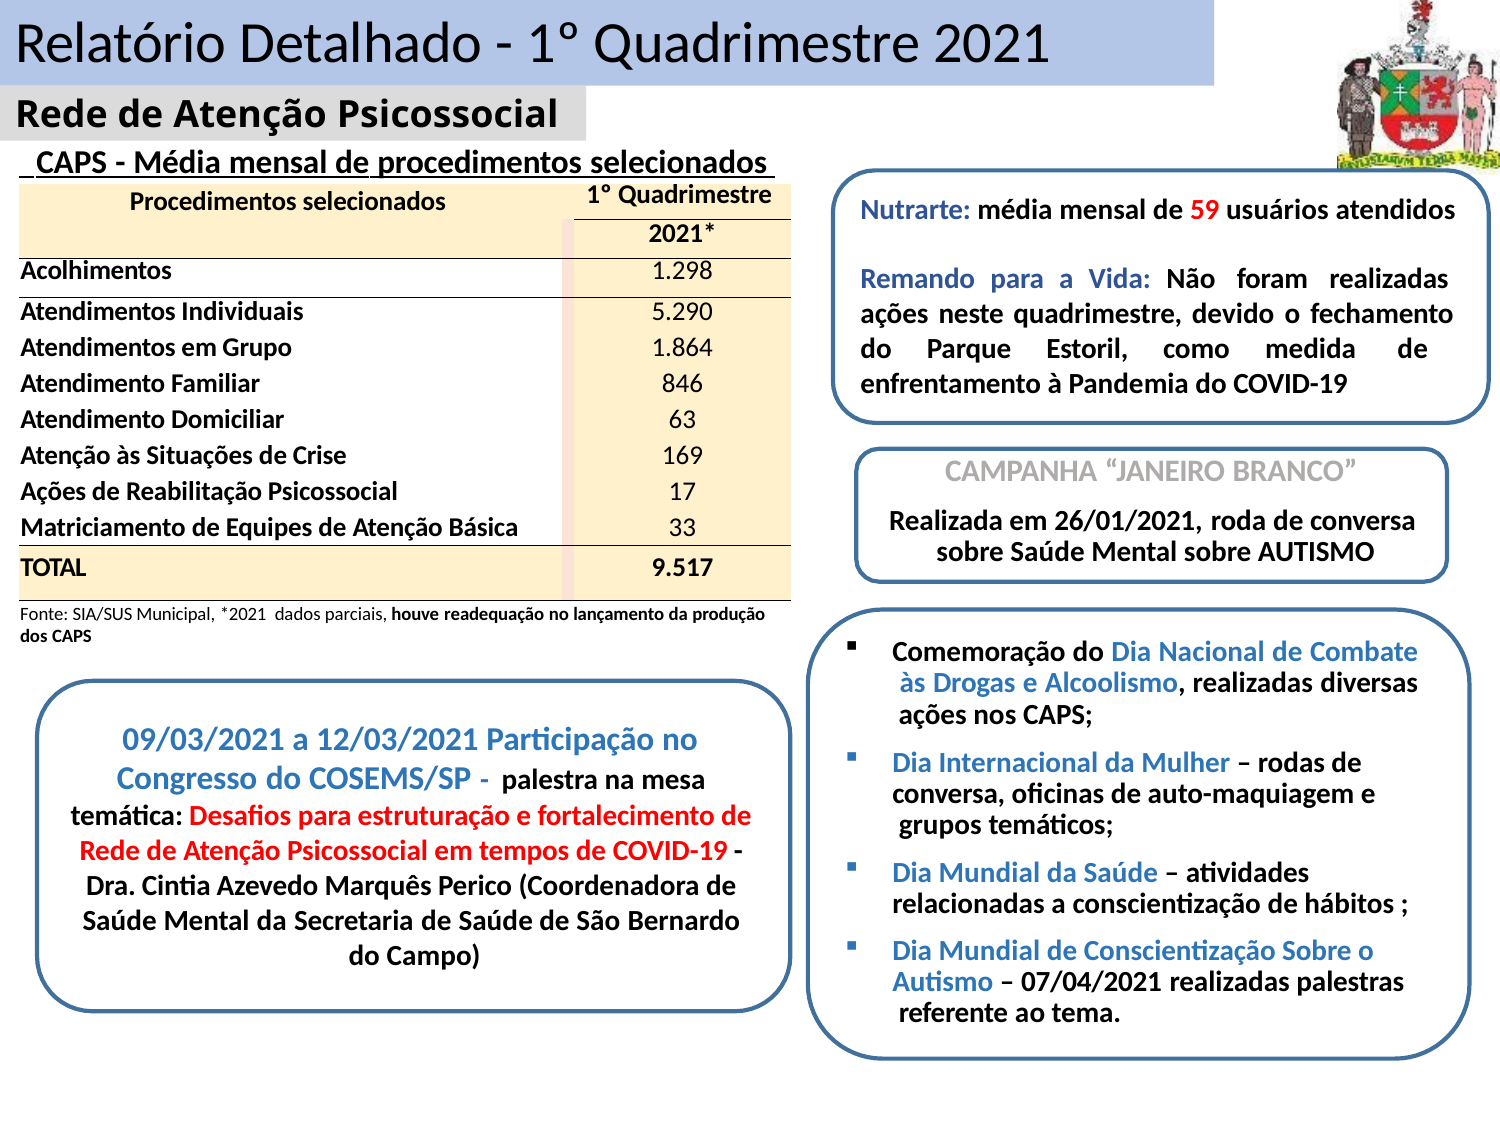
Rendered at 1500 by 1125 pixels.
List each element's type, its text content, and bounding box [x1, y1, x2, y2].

text_box Rede de Atenção Psicossocial CAPS - Média mensal de procedimentos selecionados Nutrarte: média mensal de 59 usuários atendidos Remando para a Vida: Não foram realizadas ações neste quadrimestre, devido o fechamento do Parque Estoril, como medida de enfrentamento à Pandemia do COVID-19 CAMPANHA “JANEIRO BRANCO” Realizada em 26/01/2021, roda de conversa sobre Saúde Mental sobre AUTISMO [12, 80, 1465, 568]
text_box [0, 0, 1215, 142]
table_cell 9.517 [574, 568, 791, 600]
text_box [830, 167, 1491, 426]
text_box 09/03/2021 a 12/03/2021 Participação no Congresso do COSEMS/SP - palestra na mesa temática: Desafios para estruturação e fortalecimento de Rede de Atenção Psicossocial em tempos de COVID-19 - Dra. Cintia Azevedo Marquês Perico (Coordenadora de Saúde Mental da Secretaria de Saúde de São Bernardo do Campo) [67, 714, 760, 972]
text_box [807, 609, 1470, 1059]
text_box Fonte: SIA/SUS Municipal, *2021 dados parciais, houve readequação no lançamento da produção dos CAPS [18, 599, 776, 647]
text_box [37, 680, 791, 1012]
text_box [858, 568, 1445, 582]
text_box Comemoração do Dia Nacional de Combate às Drogas e Alcoolismo, realizadas diversas ações nos CAPS; Dia Internacional da Mulher – rodas de conversa, oficinas de auto-maquiagem e grupos temáticos; Dia Mundial da Saúde – atividades relacionadas a conscientização de hábitos ; Dia Mundial de Conscientização Sobre o Autismo – 07/04/2021 realizadas palestras referente ao tema. [843, 630, 1419, 1029]
picture [1337, 0, 1500, 180]
table_cell TOTAL [19, 568, 562, 599]
